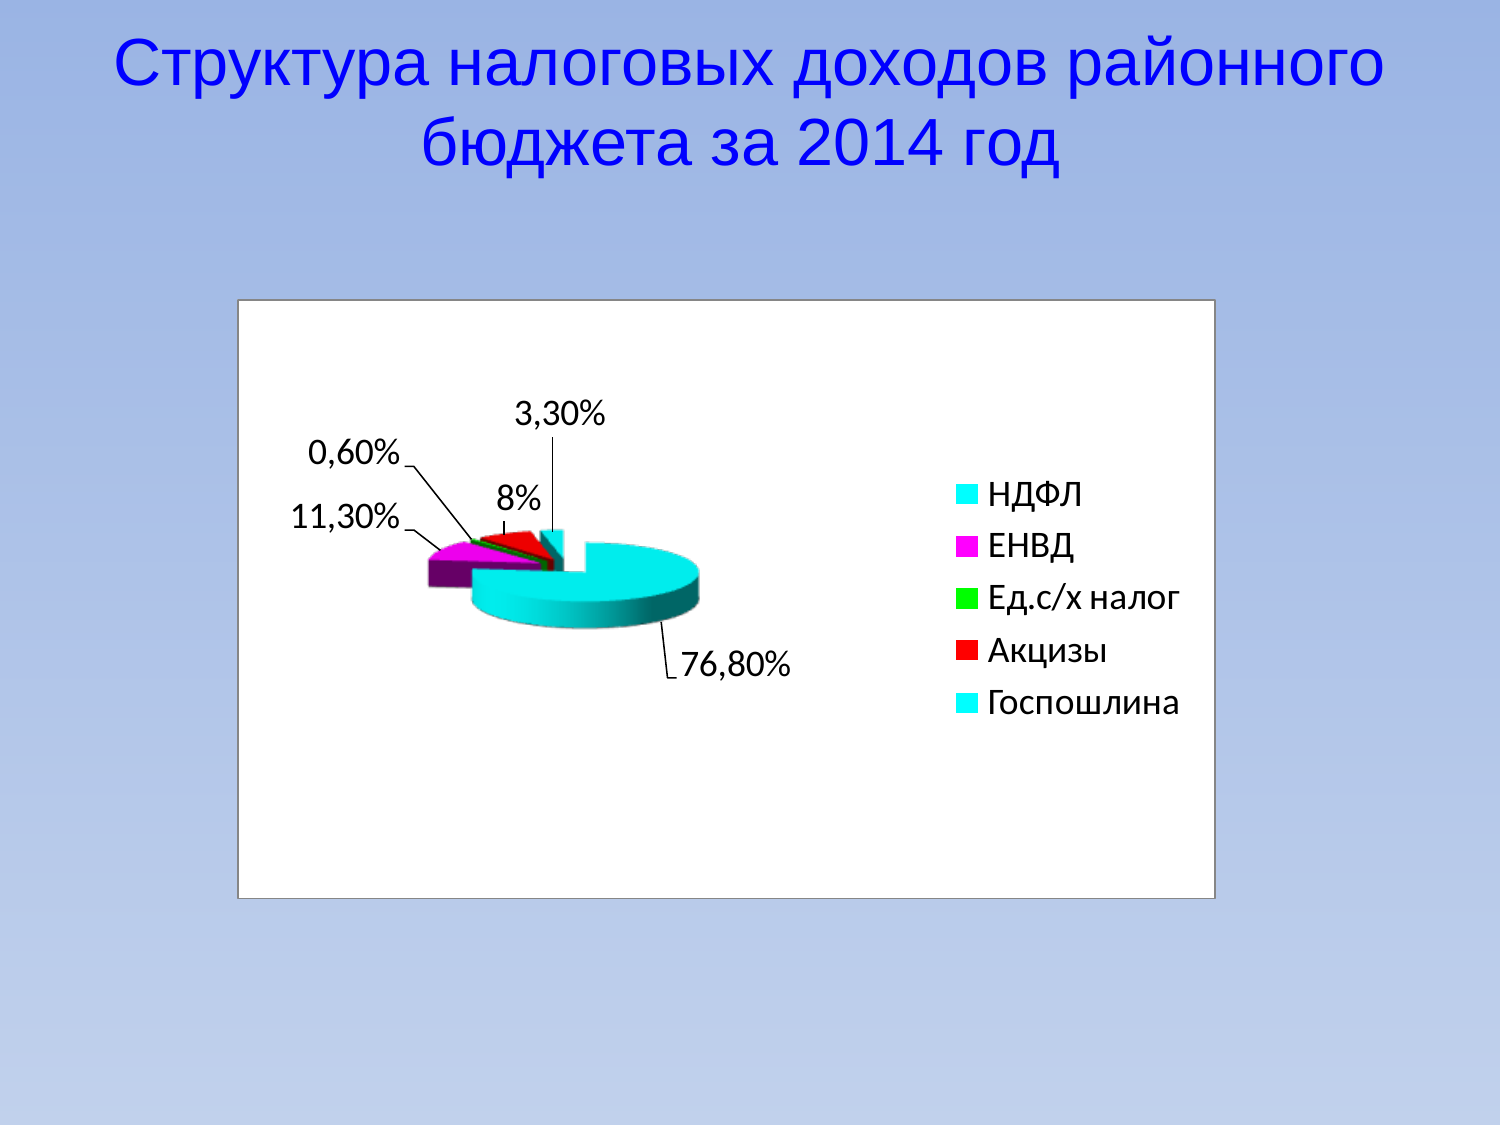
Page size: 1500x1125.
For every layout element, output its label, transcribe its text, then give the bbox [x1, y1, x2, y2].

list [229, 291, 1223, 906]
title Структура налоговых доходов районного бюджета за 2014 год [74, 44, 1426, 233]
